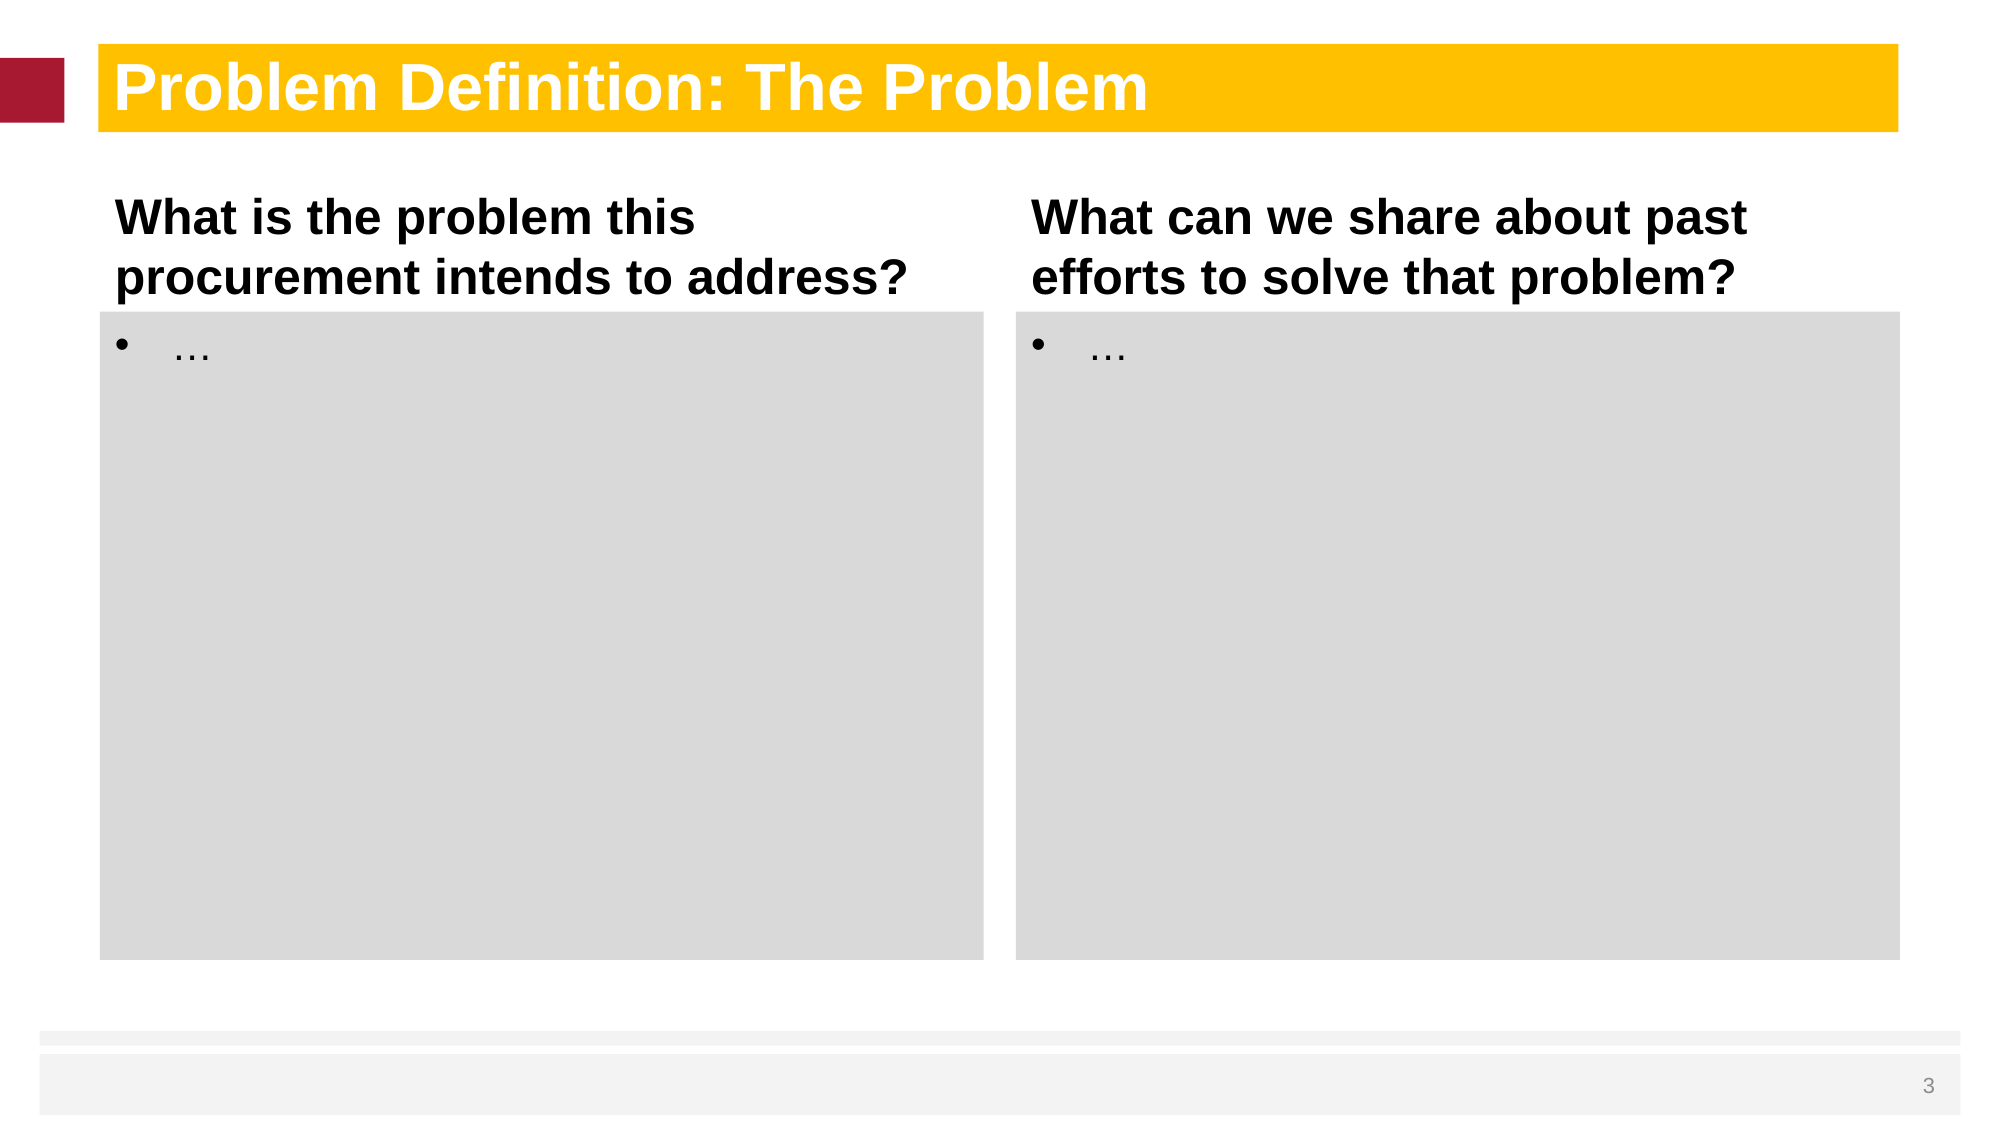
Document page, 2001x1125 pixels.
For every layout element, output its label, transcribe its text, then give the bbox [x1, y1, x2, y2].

list What can we share about past efforts to solve that problem? [1015, 187, 1900, 311]
list What is the problem this procurement intends to address? [99, 187, 984, 311]
list … [99, 311, 984, 960]
title Problem Definition: The Problem [98, 43, 1899, 133]
list … [1015, 311, 1900, 960]
slide_number 3 [1837, 1055, 1950, 1116]
